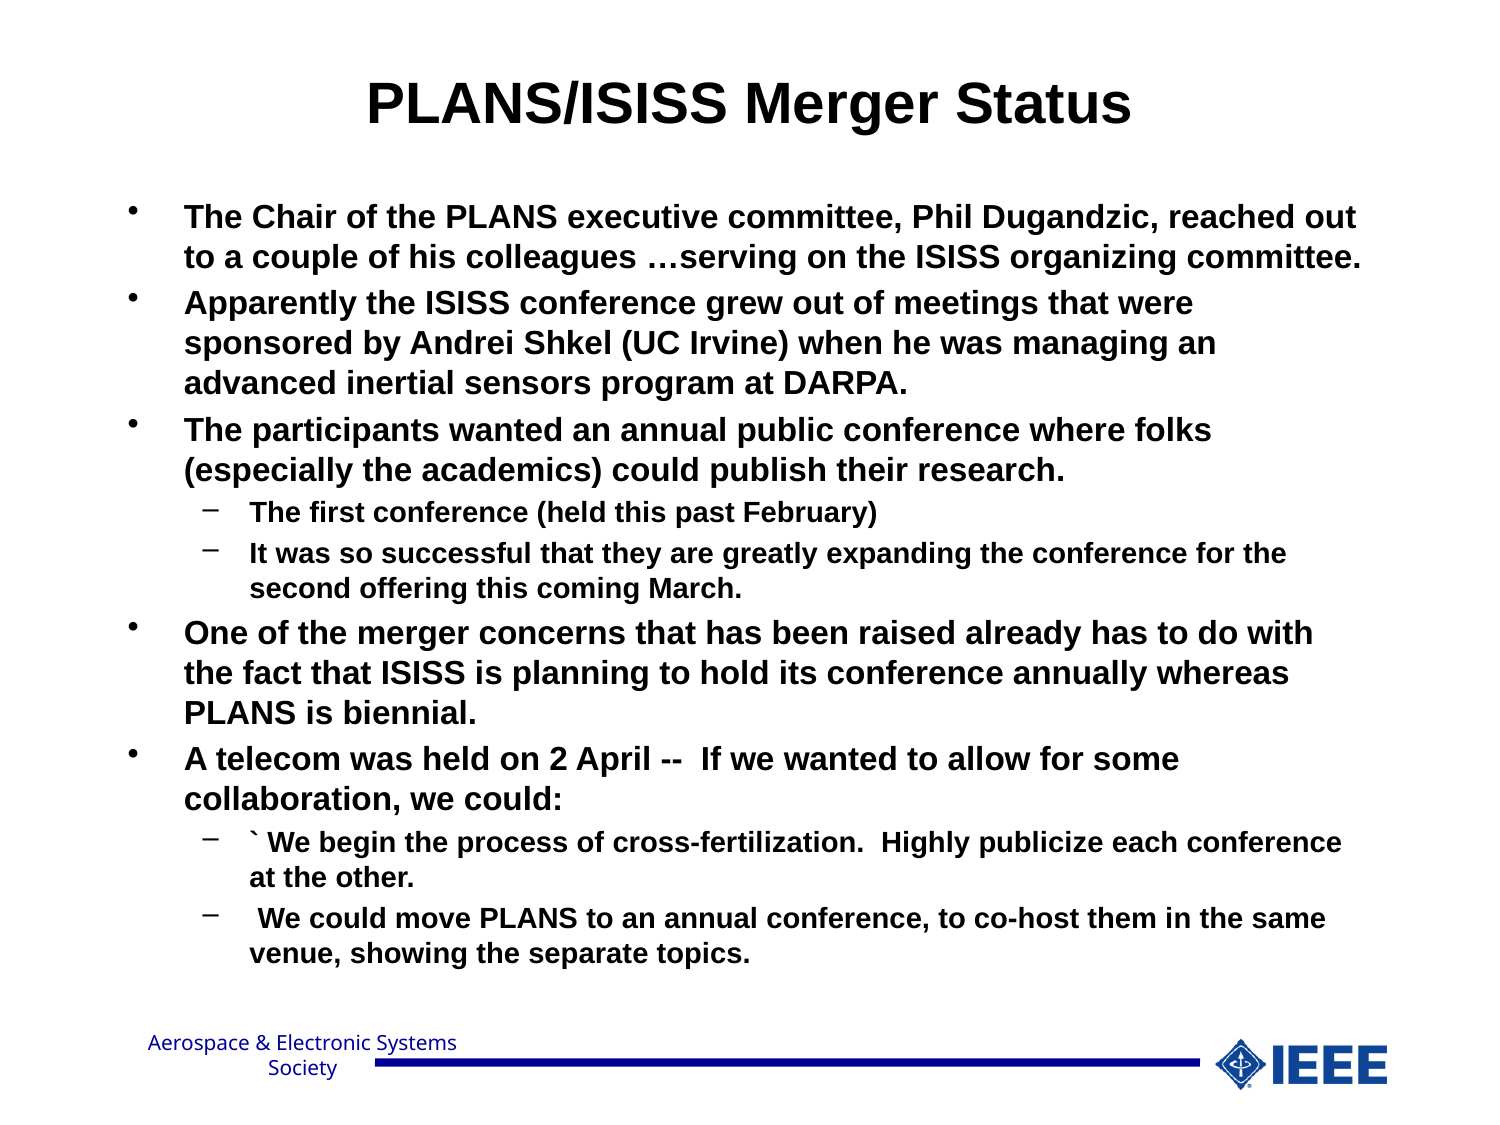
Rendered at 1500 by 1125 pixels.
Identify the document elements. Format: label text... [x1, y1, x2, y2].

list The Chair of the PLANS executive committee, Phil Dugandzic, reached out to a couple of his colleagues …serving on the ISISS organizing committee. Apparently the ISISS conference grew out of meetings that were sponsored by Andrei Shkel (UC Irvine) when he was managing an advanced inertial sensors program at DARPA. The participants wanted an annual public conference where folks (especially the academics) could publish their research. The first conference (held this past February) It was so successful that they are greatly expanding the conference for the second offering this coming March. One of the merger concerns that has been raised already has to do with the fact that ISISS is planning to hold its conference annually whereas PLANS is biennial. A telecom was held on 2 April -- If we wanted to allow for some collaboration, we could: ` We begin the process of cross-fertilization. Highly publicize each conference at the other. We could move PLANS to an annual conference, to co-host them in the same venue, showing the separate topics. [112, 187, 1388, 938]
picture [1212, 1037, 1388, 1091]
title PLANS/ISISS Merger Status [112, 49, 1388, 151]
